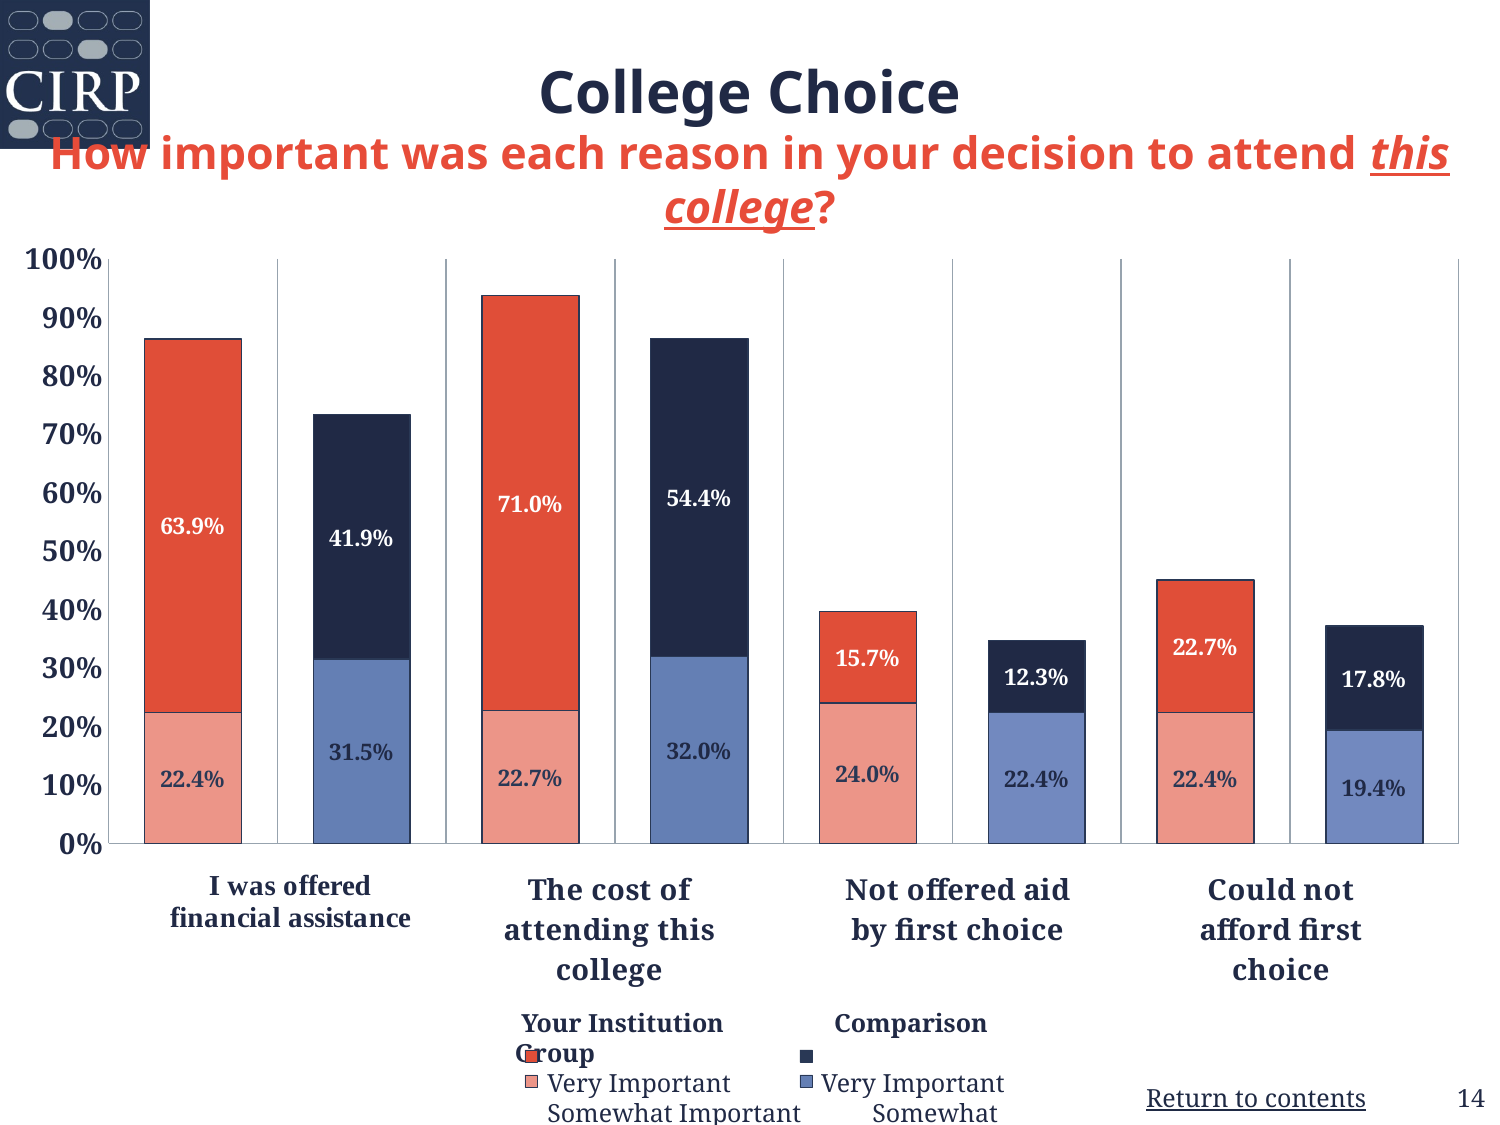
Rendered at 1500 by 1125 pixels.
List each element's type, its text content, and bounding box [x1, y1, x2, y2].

text_box [799, 1074, 813, 1088]
slide_number 14 [1374, 1049, 1500, 1125]
text_box [524, 1049, 538, 1063]
text_box [524, 1074, 538, 1088]
picture [0, 0, 150, 62]
title College Choice How important was each reason in your decision to attend this college? [0, 62, 1500, 225]
chart [24, 237, 1460, 988]
text_box [799, 1049, 813, 1063]
text_box Your Institution Comparison Group Very Important Very Important Somewhat Important Somewhat Important [499, 999, 1088, 1125]
